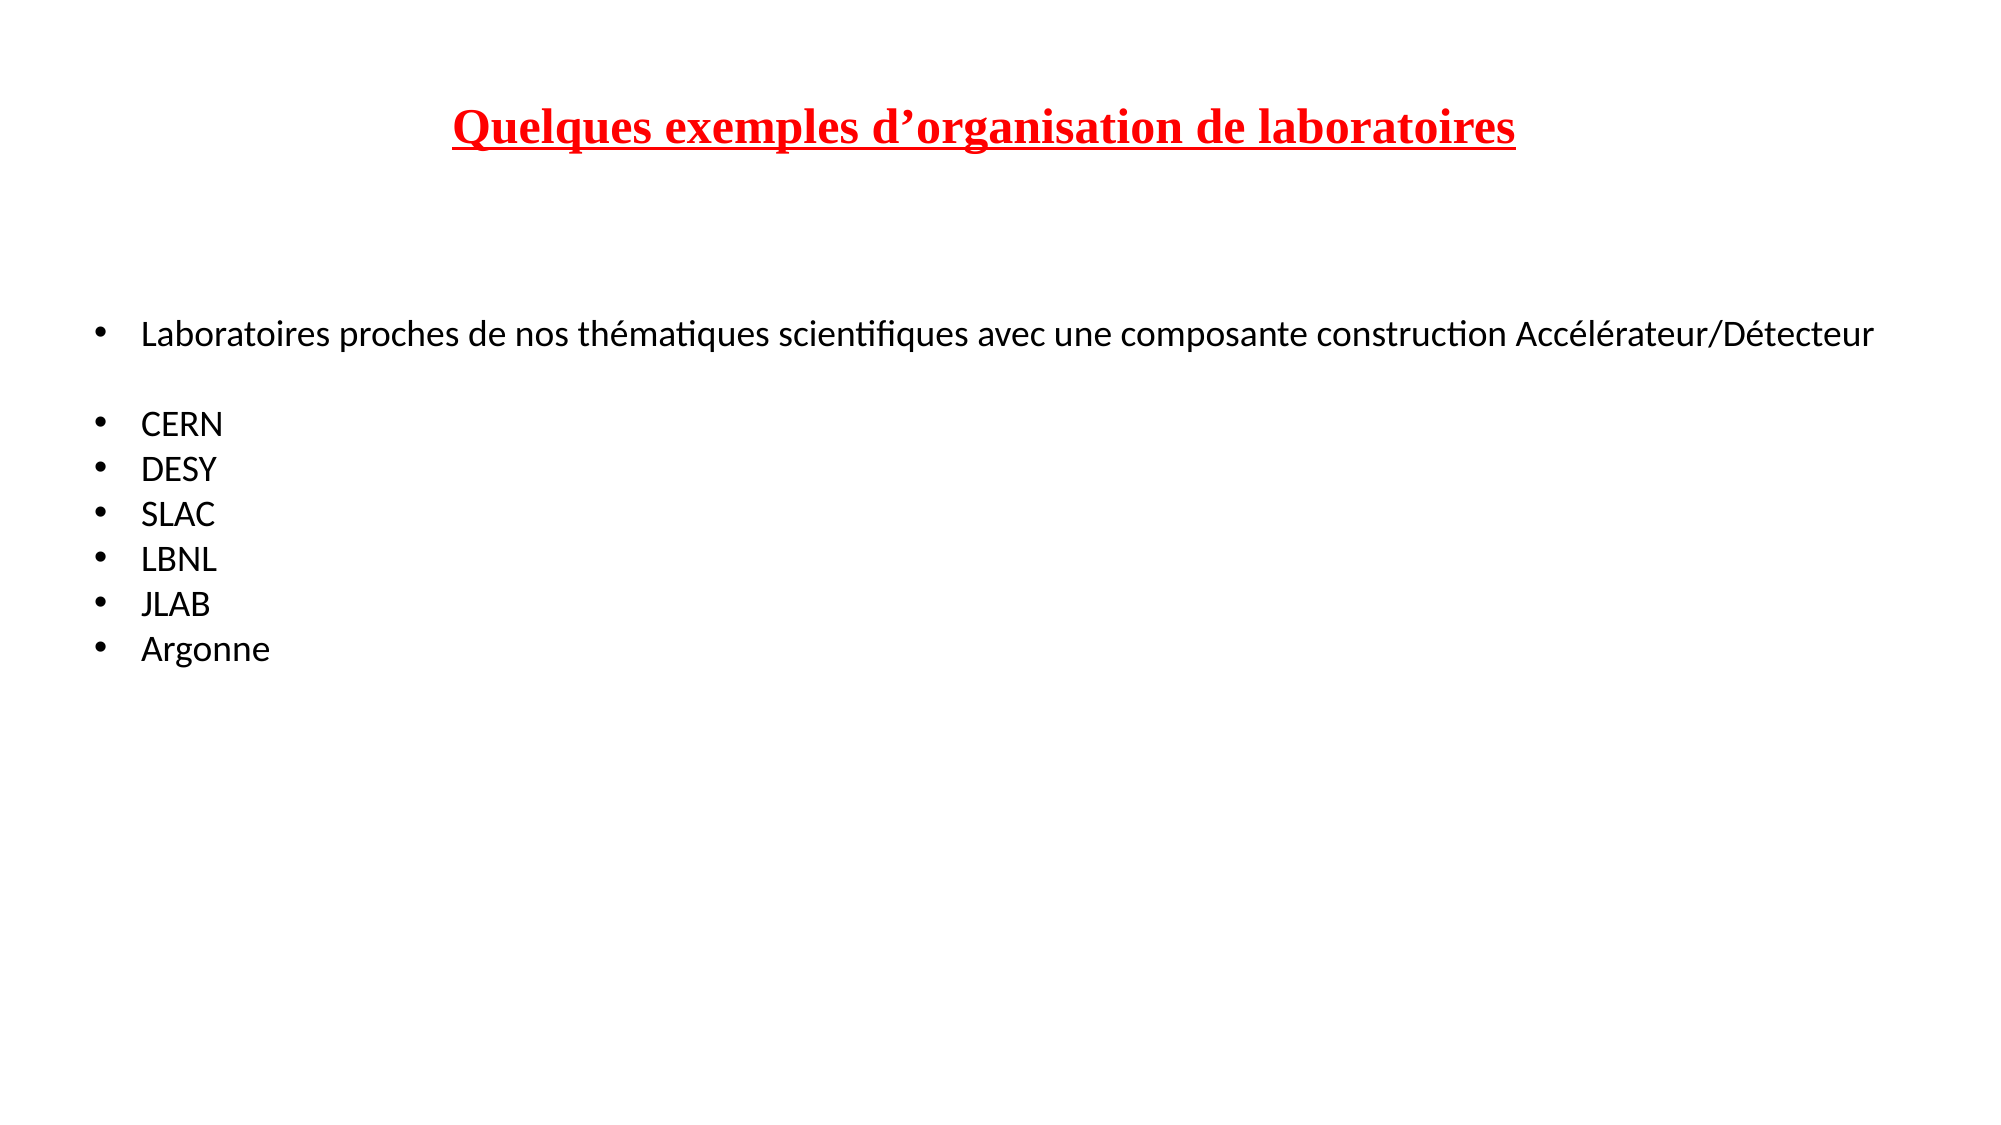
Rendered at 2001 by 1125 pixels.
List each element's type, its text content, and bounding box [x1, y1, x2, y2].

text_box Quelques exemples d’organisation de laboratoires [437, 86, 1532, 162]
text_box Laboratoires proches de nos thématiques scientifiques avec une composante construction Accélérateur/Détecteur CERN DESY SLAC LBNL JLAB Argonne [79, 301, 1892, 722]
